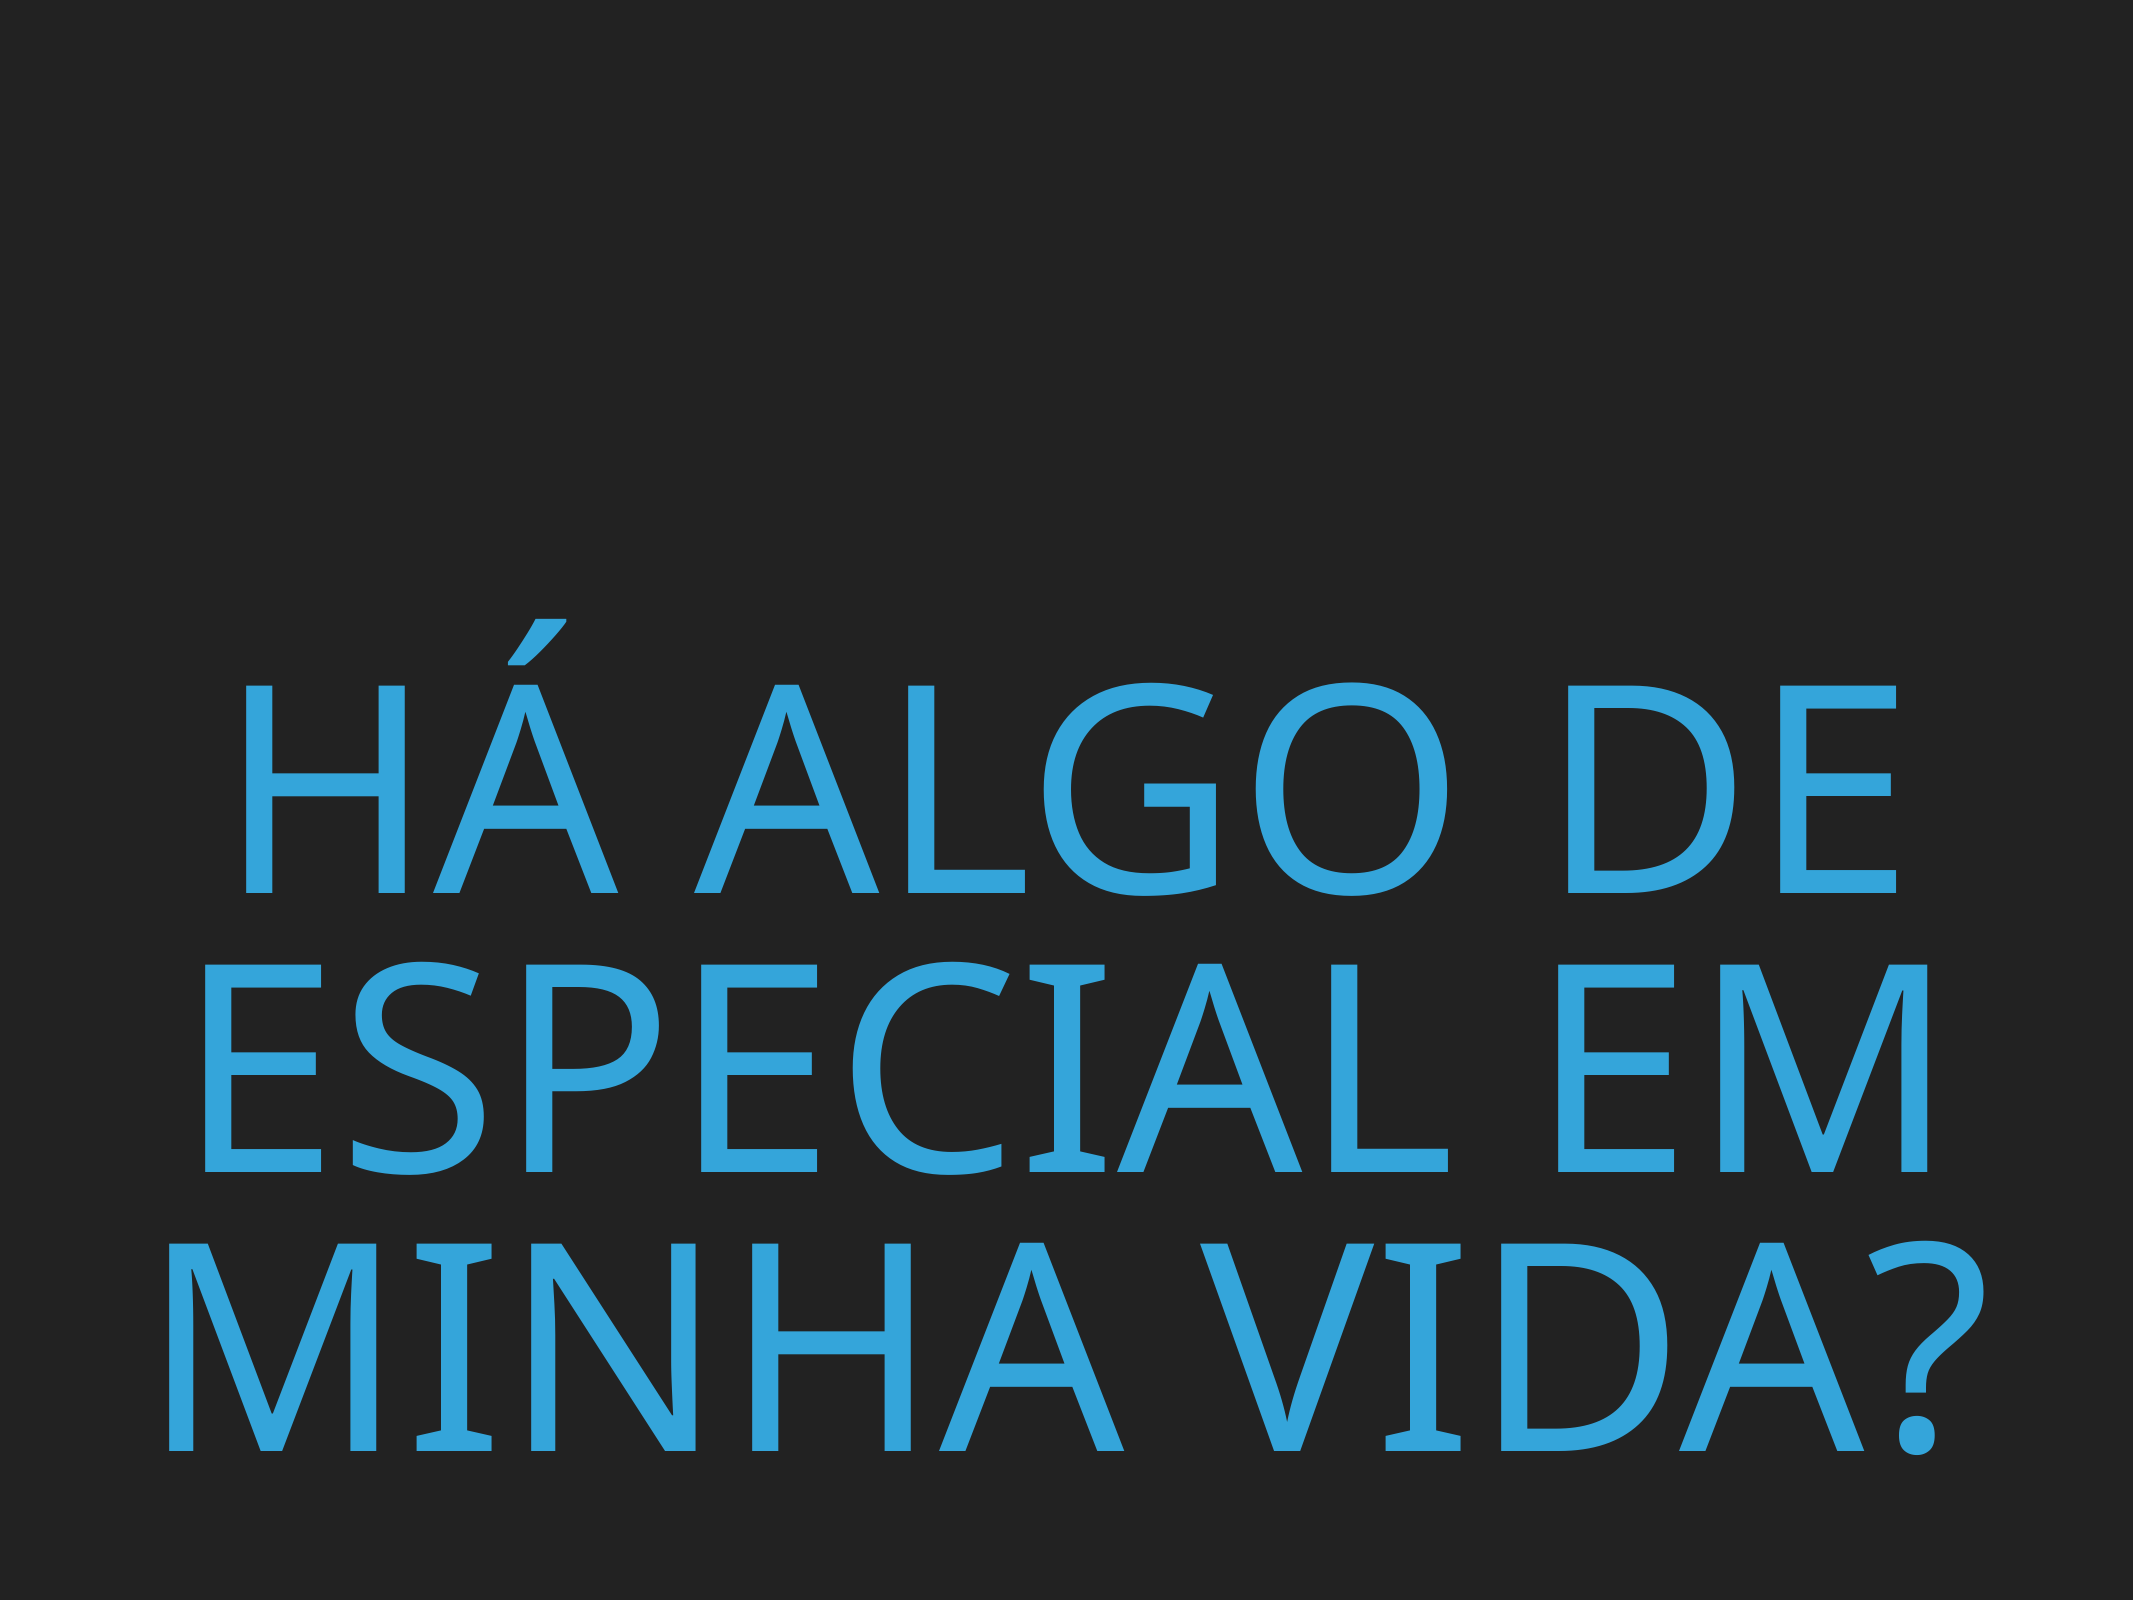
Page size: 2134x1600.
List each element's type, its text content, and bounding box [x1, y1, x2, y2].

title Há algo de especial em minha vida? [66, 661, 2068, 1405]
